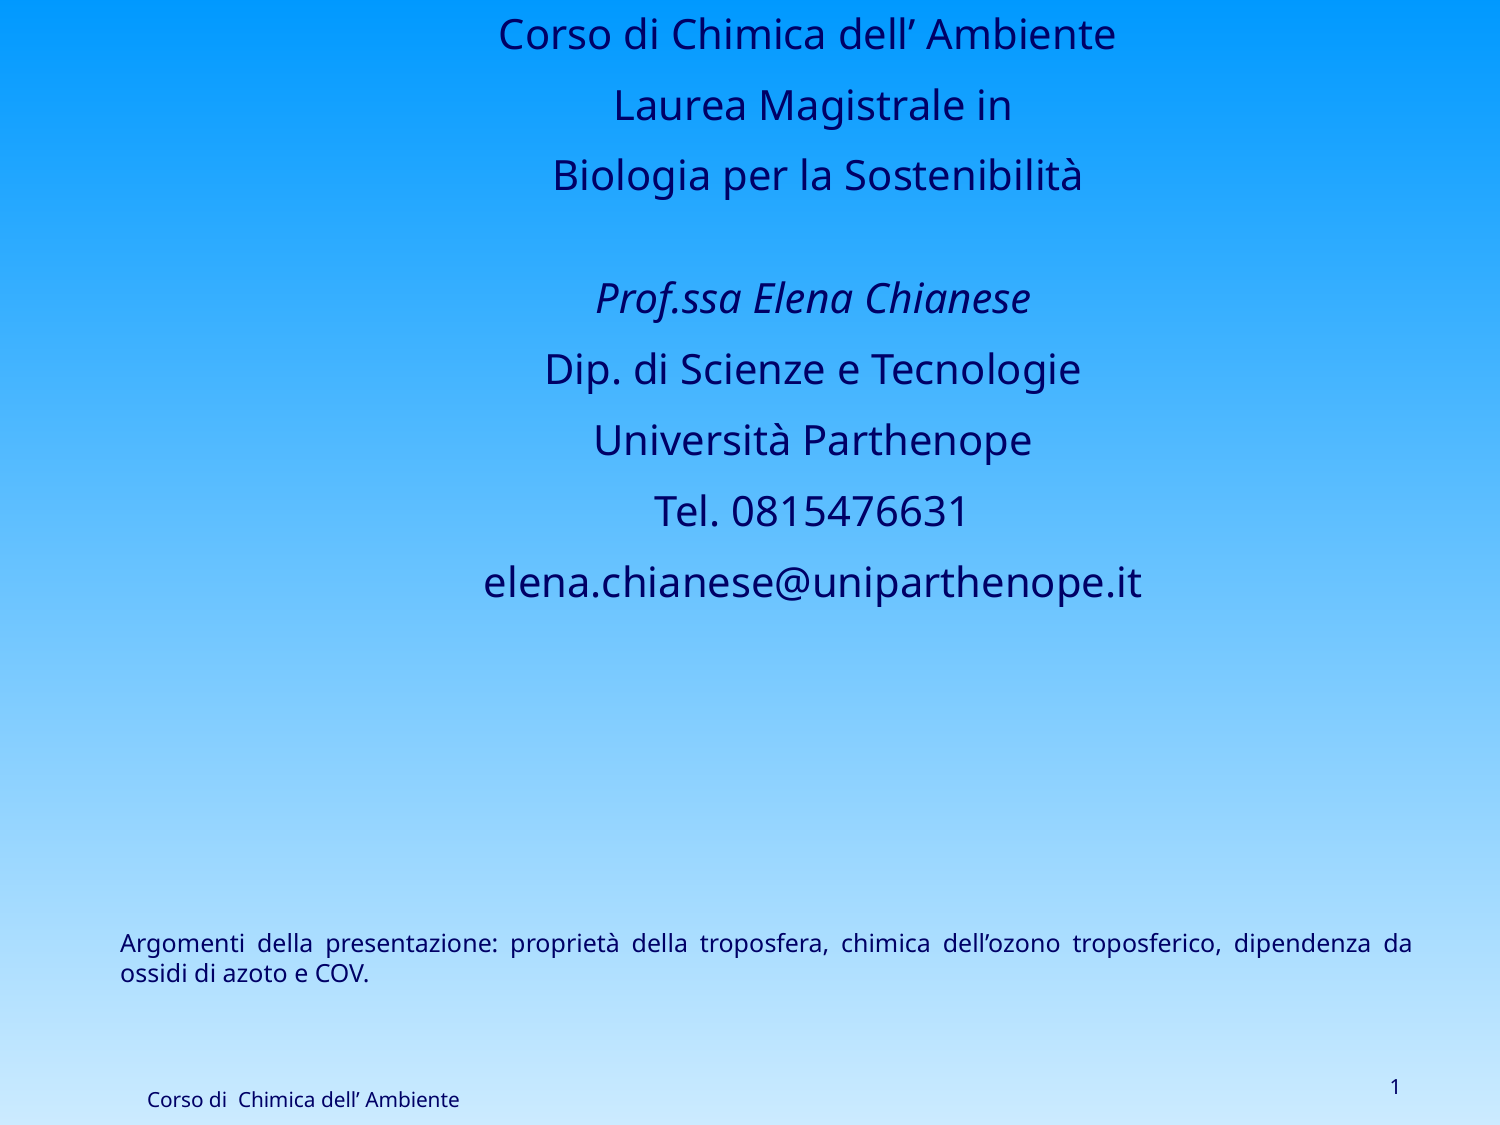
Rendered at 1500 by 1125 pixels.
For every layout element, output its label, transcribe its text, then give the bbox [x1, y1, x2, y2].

text_box Corso di Chimica dell’ Ambiente Laurea Magistrale in Biologia per la Sostenibilità [224, 0, 1413, 207]
text_box Corso di Chimica dell’ Ambiente [74, 1079, 538, 1125]
text_box 24 [1264, 527, 1500, 531]
text_box 1 [1374, 1066, 1413, 1117]
text_box Argomenti della presentazione: proprietà della troposfera, chimica dell’ozono troposferico, dipendenza da ossidi di azoto e COV. [105, 920, 1430, 995]
text_box Prof.ssa Elena Chianese Dip. di Scienze e Tecnologie Università Parthenope Tel. 0815476631 elena.chianese@uniparthenope.it [363, 264, 1264, 613]
text_box 24 [0, 527, 363, 531]
